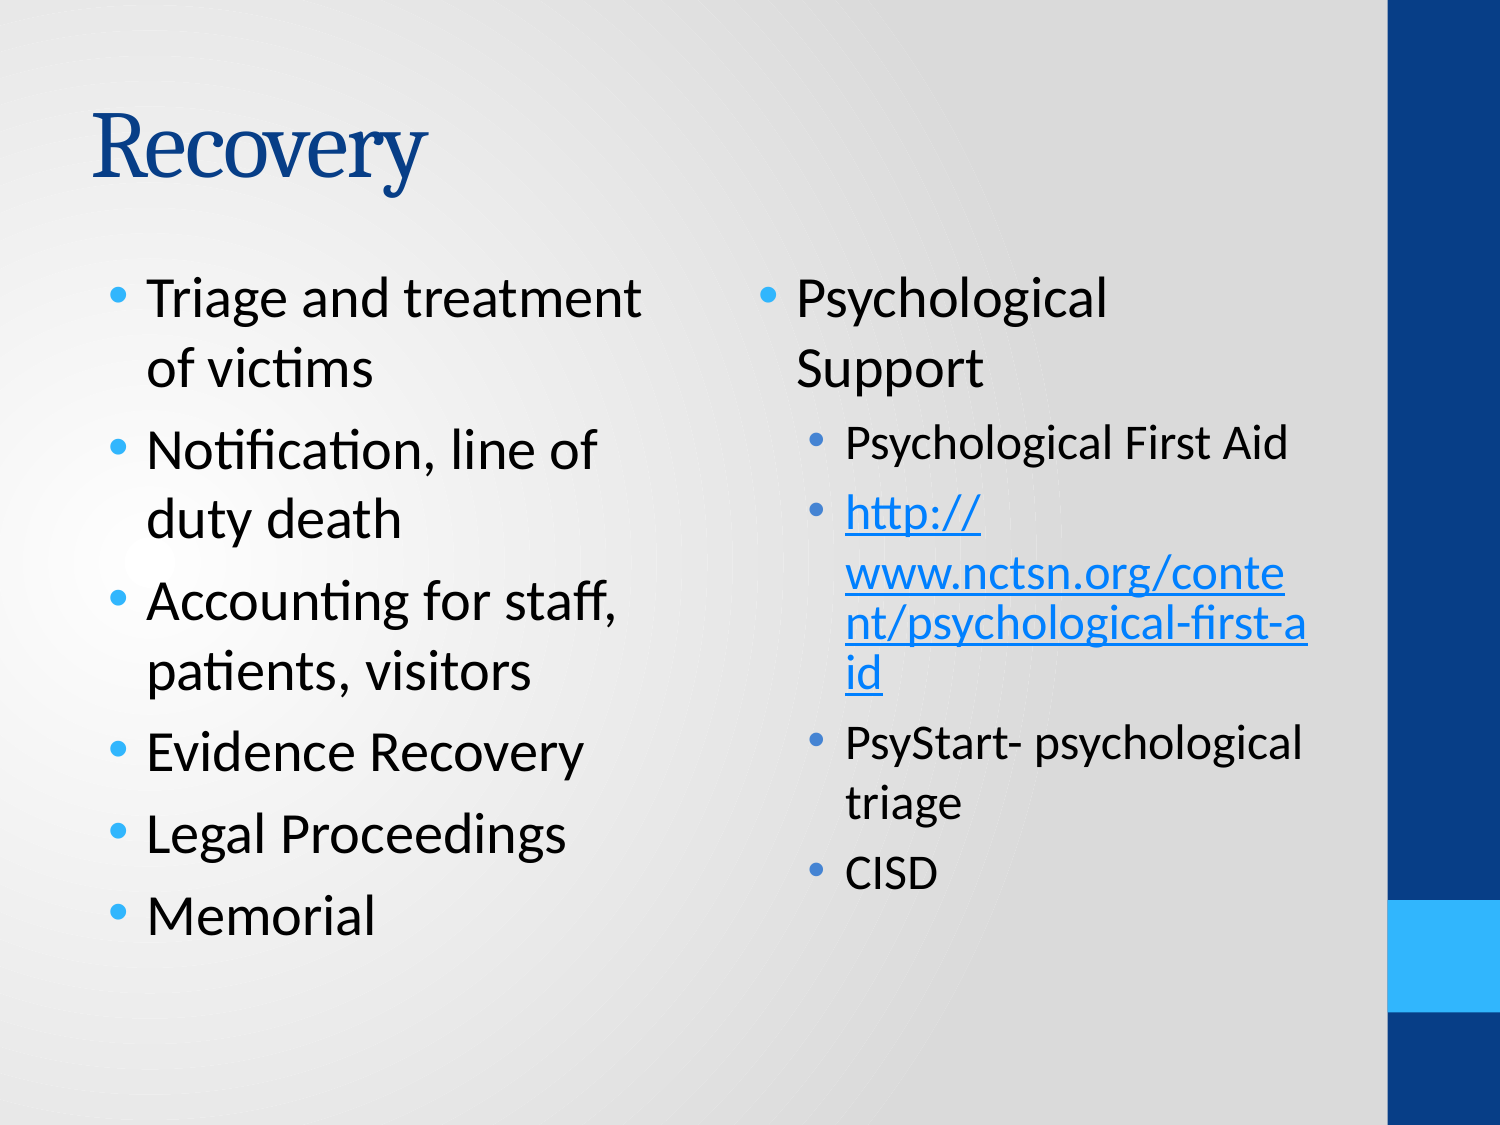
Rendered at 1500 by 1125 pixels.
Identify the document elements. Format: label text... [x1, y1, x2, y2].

title Recovery [75, 45, 1325, 233]
list Triage and treatment of victims Notification, line of duty death Accounting for staff, patients, visitors Evidence Recovery Legal Proceedings Memorial [75, 251, 675, 1005]
list Psychological Support Psychological First Aid http://www.nctsn.org/content/psychological-first-aid PsyStart- psychological triage CISD [725, 251, 1325, 1005]
